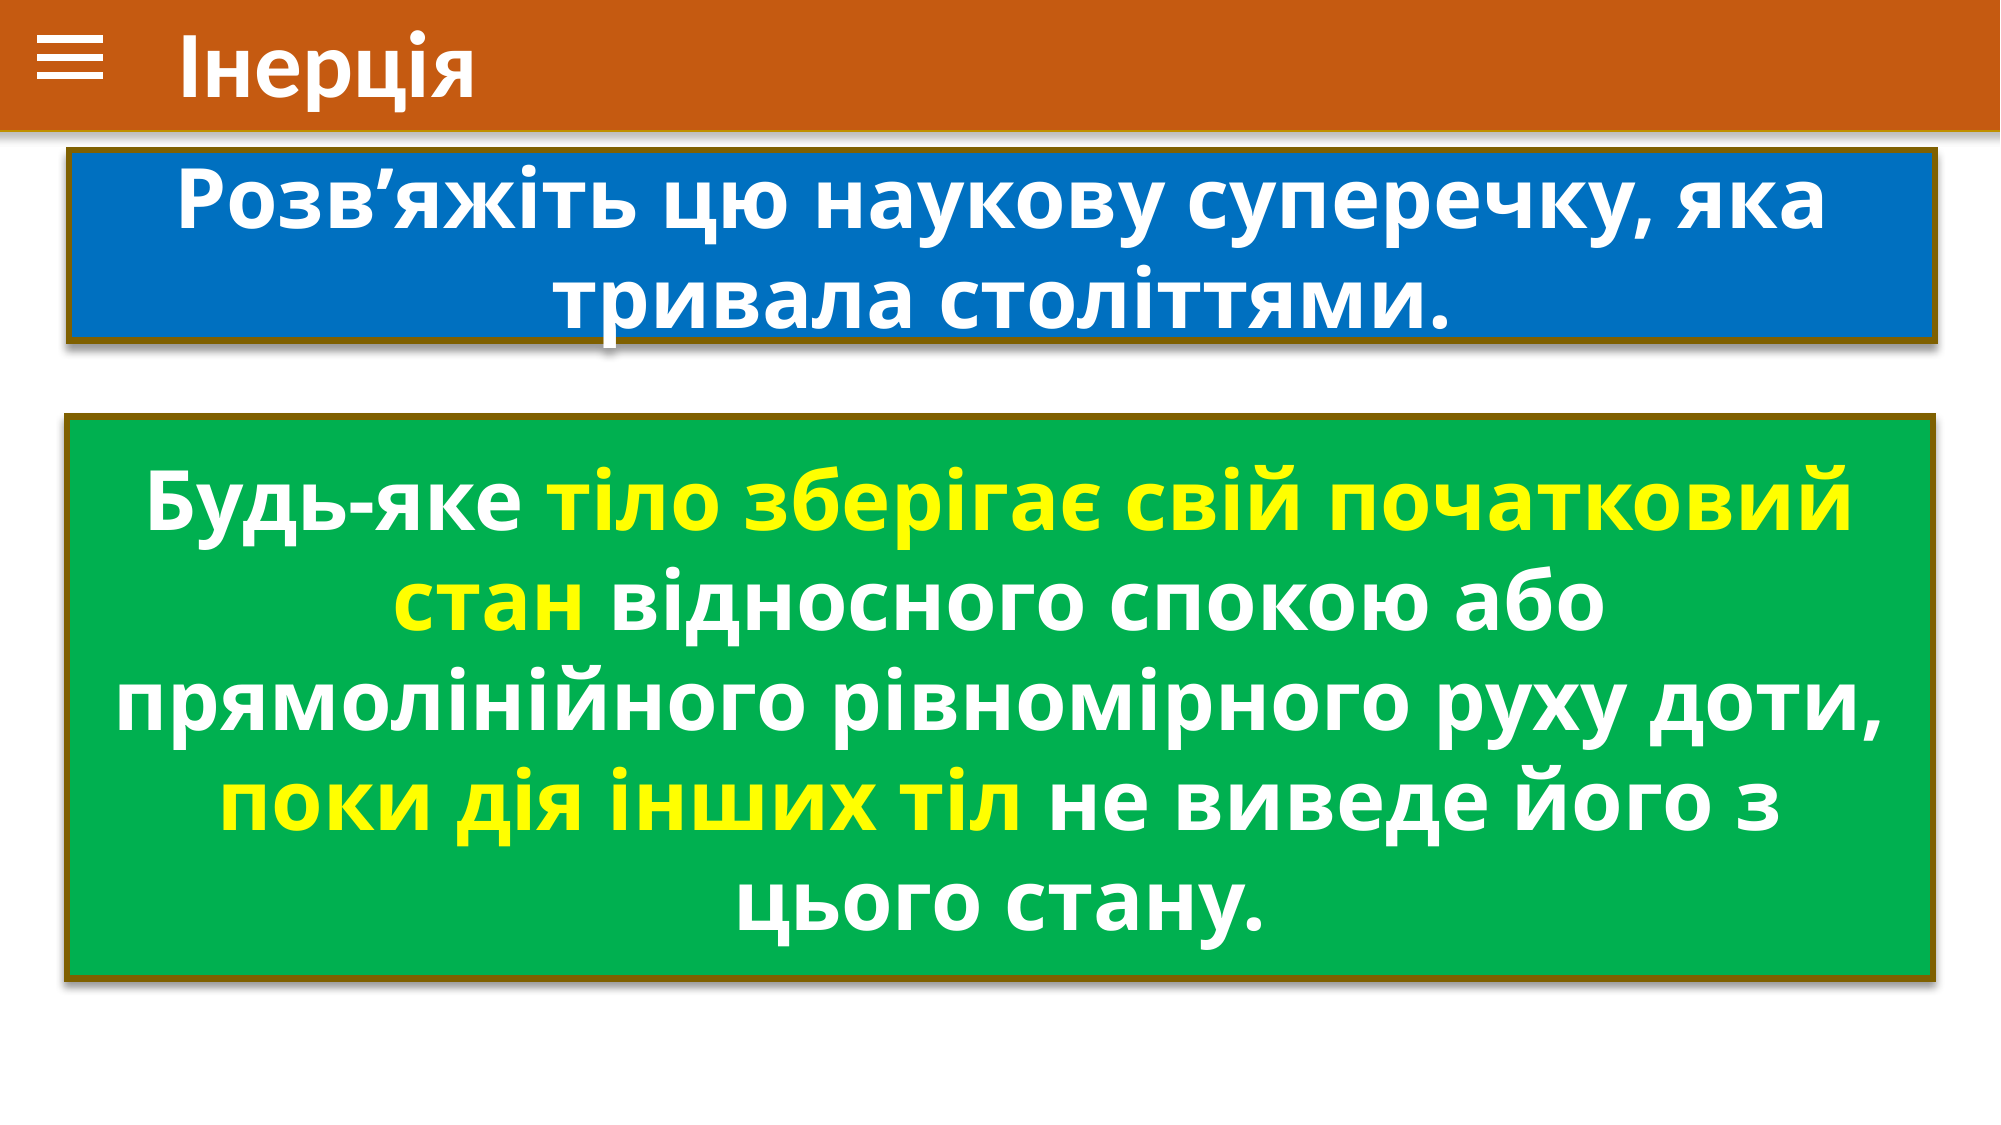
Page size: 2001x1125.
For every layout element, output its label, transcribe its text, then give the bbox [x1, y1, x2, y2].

text_box Розв’яжіть цю наукову суперечку, яка тривала століттями. [68, 149, 1935, 341]
text_box Інерція [162, 0, 1935, 126]
text_box [0, 0, 2000, 131]
text_box Будь-яке тіло зберігає свій початковий стан відносного спокою або прямолінійного рівномірного руху доти, поки дія інших тіл не виведе його з цього стану. [66, 416, 1933, 979]
picture [25, 13, 114, 102]
